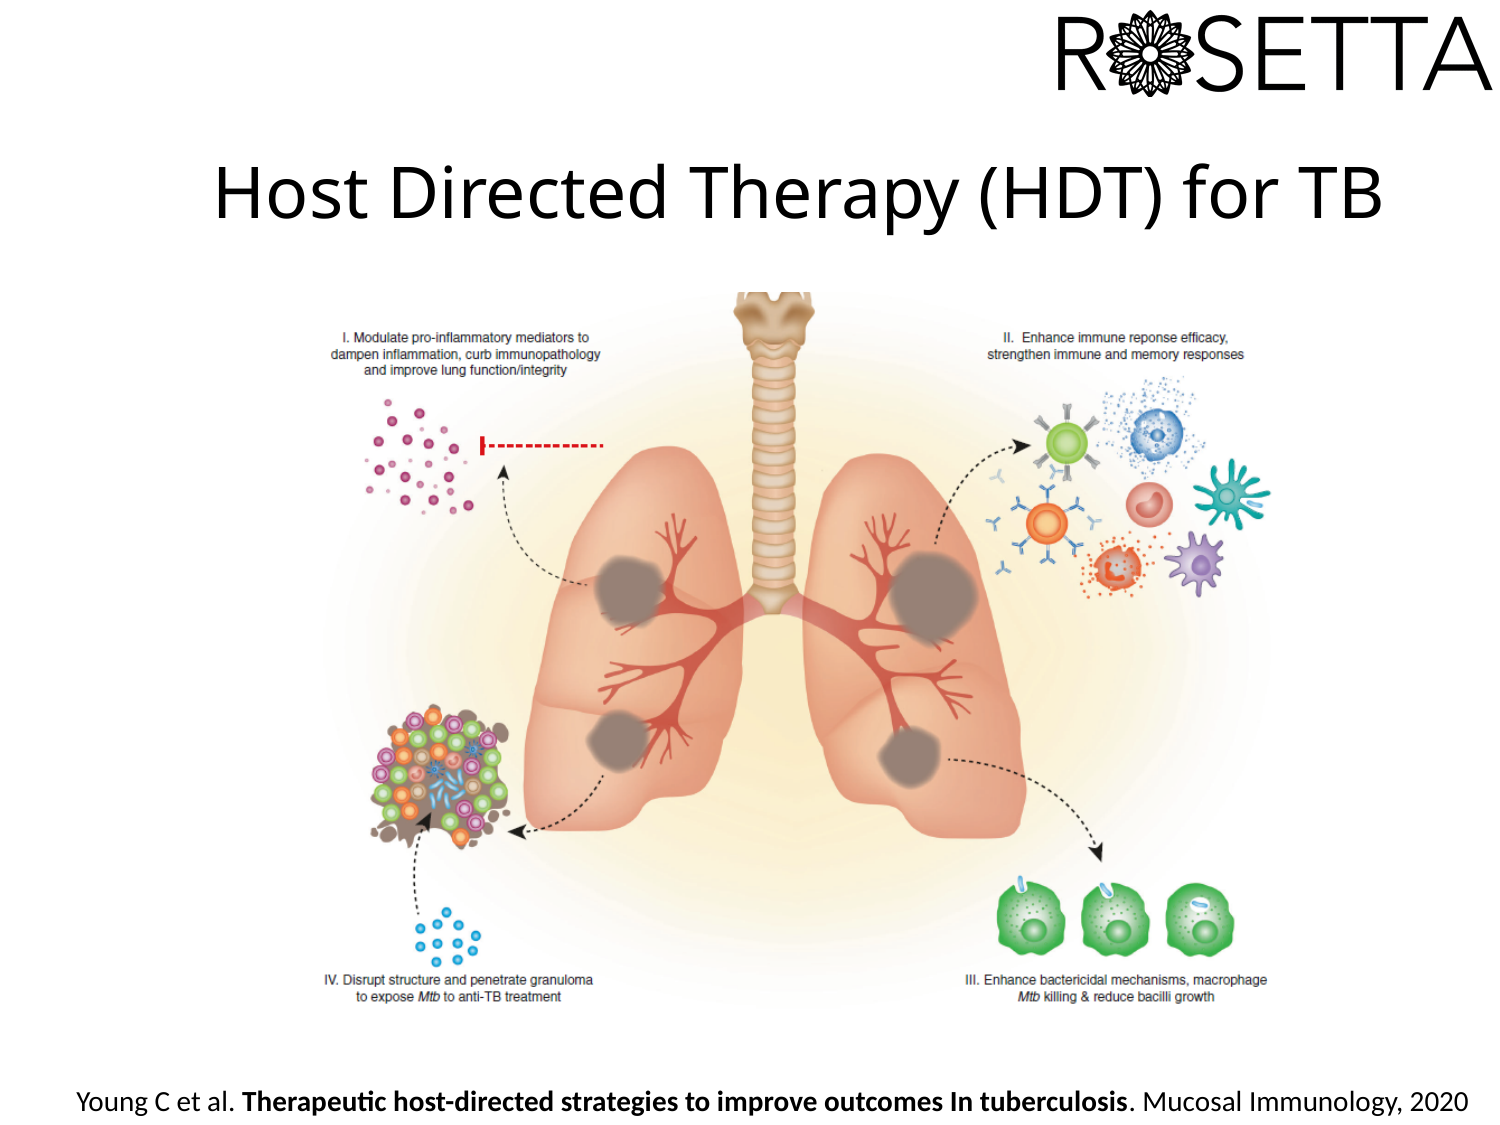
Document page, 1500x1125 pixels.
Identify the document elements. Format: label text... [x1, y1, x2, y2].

text_box Young C et al. Therapeutic host-directed strategies to improve outcomes In tuberculosis. Mucosal Immunology, 2020 [61, 1074, 1500, 1125]
picture [310, 292, 1296, 1016]
title Host Directed Therapy (HDT) for TB [197, 143, 1409, 246]
picture [1046, 5, 1500, 97]
